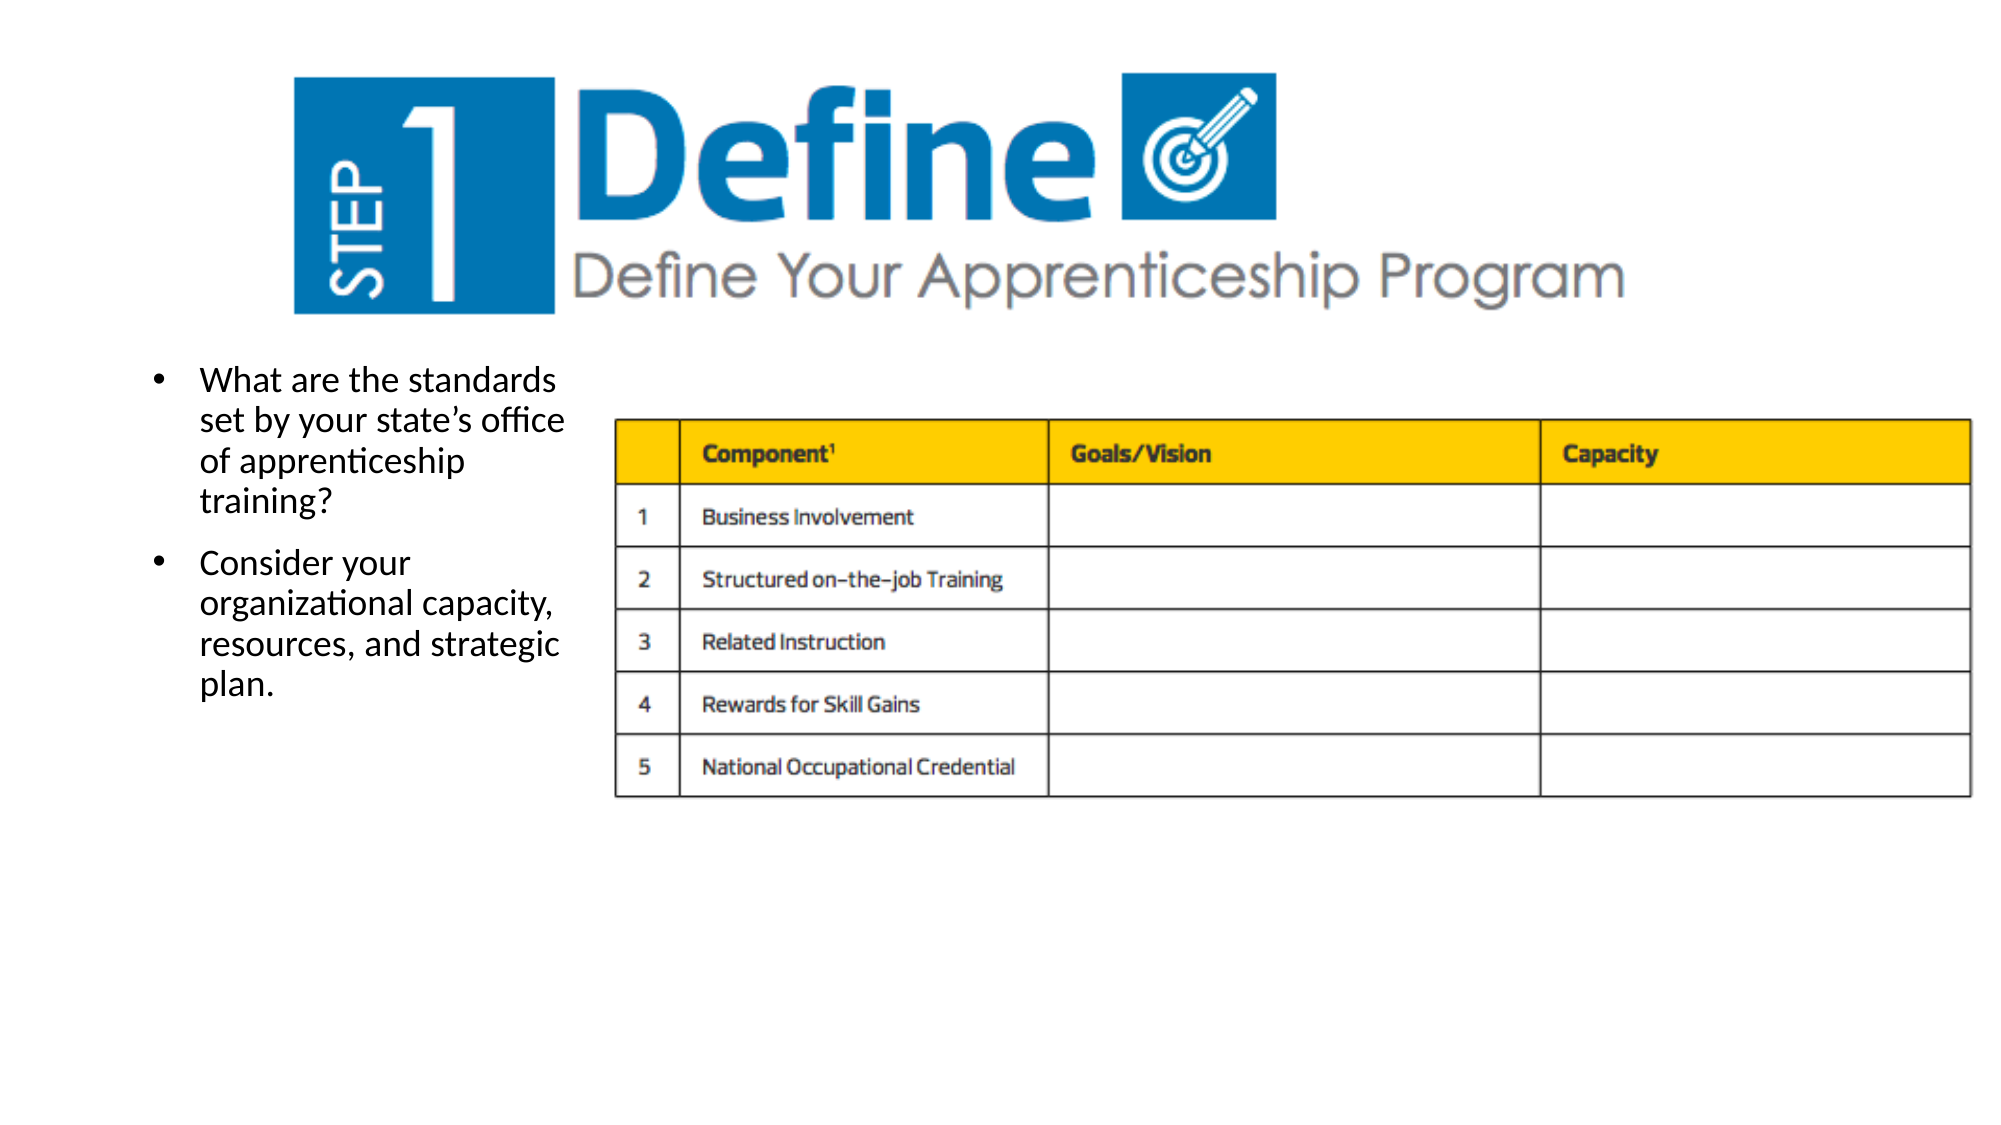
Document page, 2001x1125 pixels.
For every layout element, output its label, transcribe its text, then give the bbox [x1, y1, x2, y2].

picture [251, 59, 1748, 323]
list What are the standards set by your state’s office of apprenticeship training? Consider your organizational capacity, resources, and strategic plan. [137, 352, 599, 954]
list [598, 404, 2000, 866]
